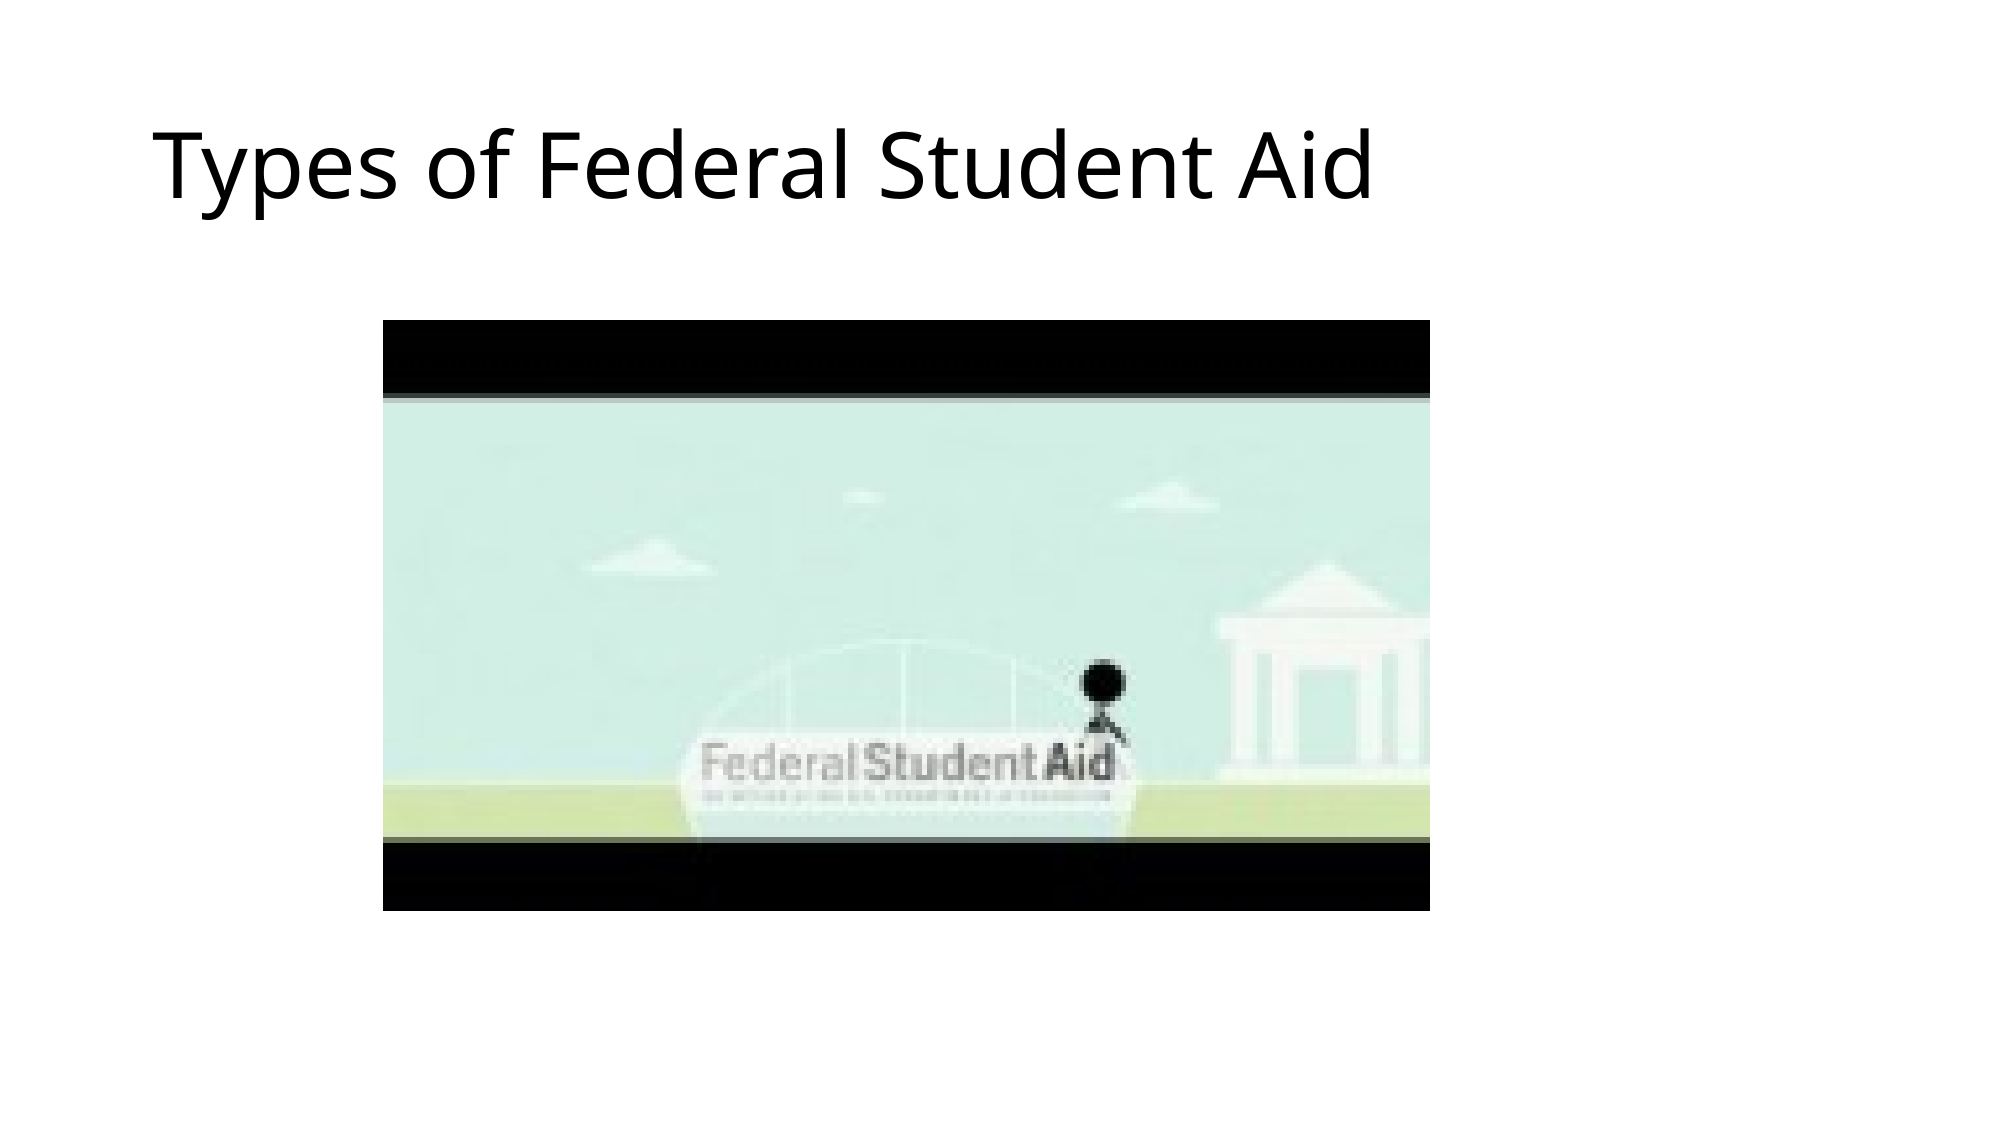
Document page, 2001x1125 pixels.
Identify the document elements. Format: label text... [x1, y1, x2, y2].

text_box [383, 319, 1431, 911]
title Types of Federal Student Aid [137, 59, 1863, 278]
